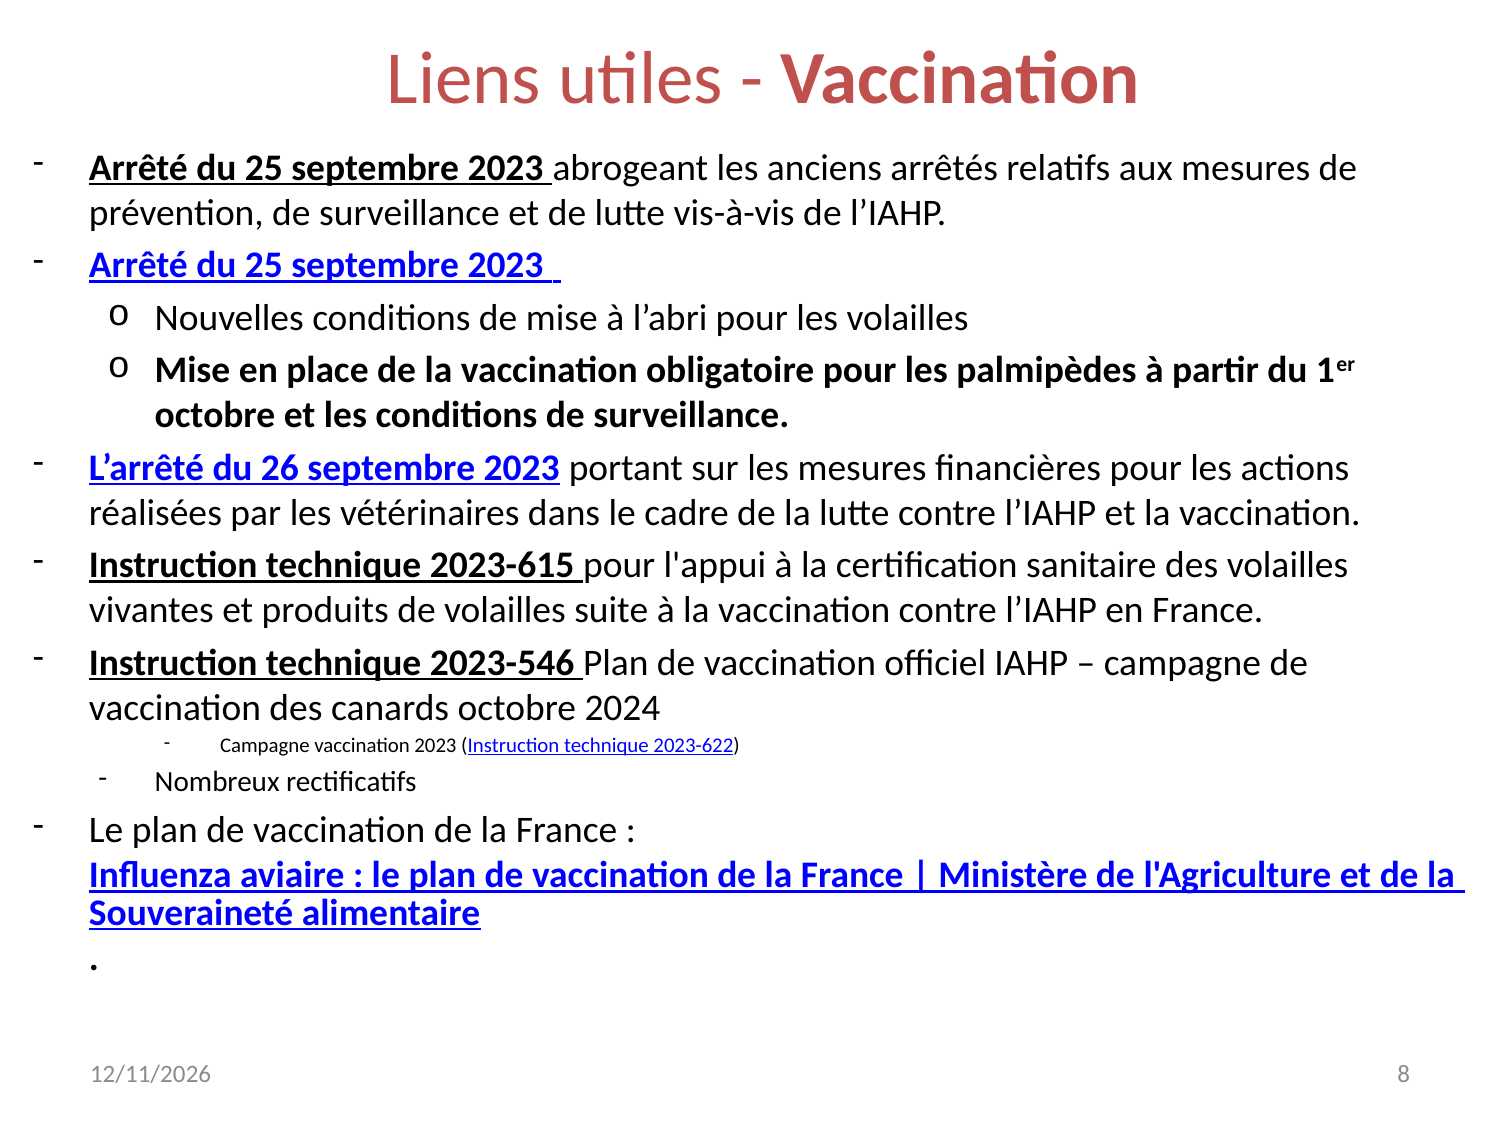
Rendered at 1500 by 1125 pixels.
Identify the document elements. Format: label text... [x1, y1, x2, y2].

slide_number 8 [1074, 1042, 1425, 1103]
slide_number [75, 1042, 425, 1103]
list Arrêté du 25 septembre 2023 abrogeant les anciens arrêtés relatifs aux mesures de prévention, de surveillance et de lutte vis-à-vis de l’IAHP. Arrêté du 25 septembre 2023 Nouvelles conditions de mise à l’abri pour les volailles Mise en place de la vaccination obligatoire pour les palmipèdes à partir du 1er octobre et les conditions de surveillance. L’arrêté du 26 septembre 2023 portant sur les mesures financières pour les actions réalisées par les vétérinaires dans le cadre de la lutte contre l’IAHP et la vaccination. Instruction technique 2023-615 pour l'appui à la certification sanitaire des volailles vivantes et produits de volailles suite à la vaccination contre l’IAHP en France. Instruction technique 2023-546 Plan de vaccination officiel IAHP – campagne de vaccination des canards octobre 2024 Campagne vaccination 2023 (Instruction technique 2023-622) Nombreux rectificatifs Le plan de vaccination de la France : Influenza aviaire : le plan de vaccination de la France | Ministère de l'Agriculture et de la Souveraineté alimentaire. [17, 135, 1483, 1071]
text_box Liens utiles - Vaccination [159, 21, 1376, 126]
